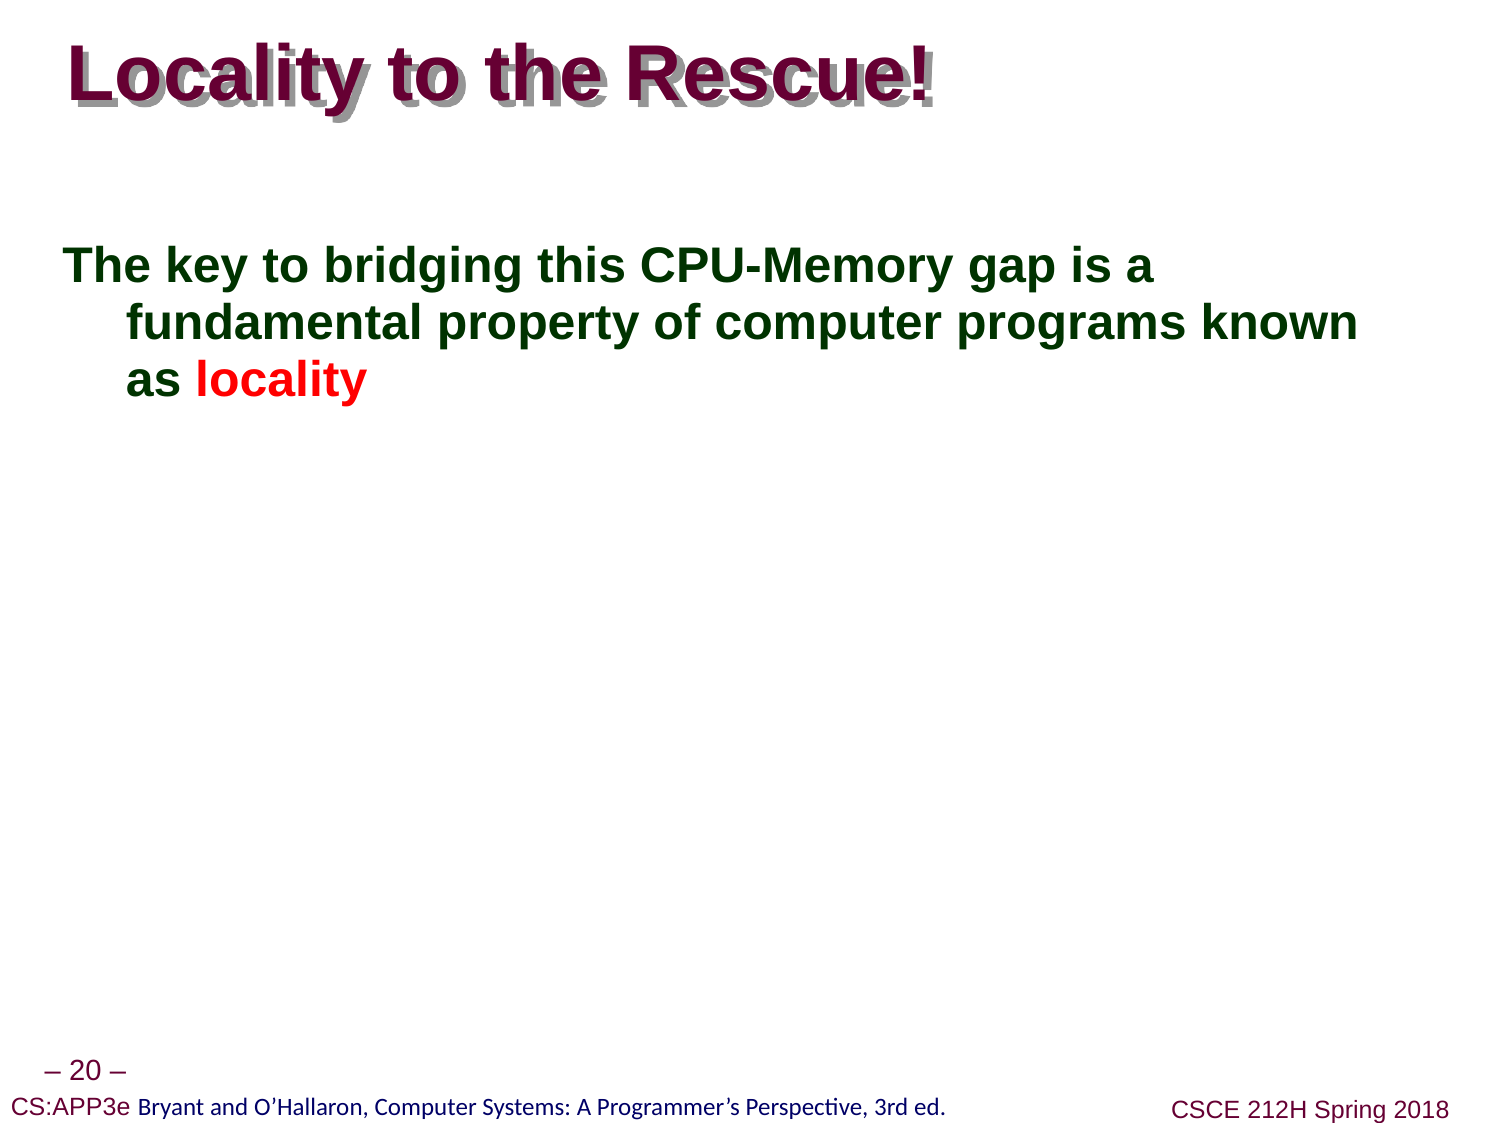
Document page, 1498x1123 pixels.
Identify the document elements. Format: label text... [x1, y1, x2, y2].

list The key to bridging this CPU-Memory gap is a fundamental property of computer programs known as locality [47, 144, 1409, 1001]
title Locality to the Rescue! [66, 11, 1495, 140]
